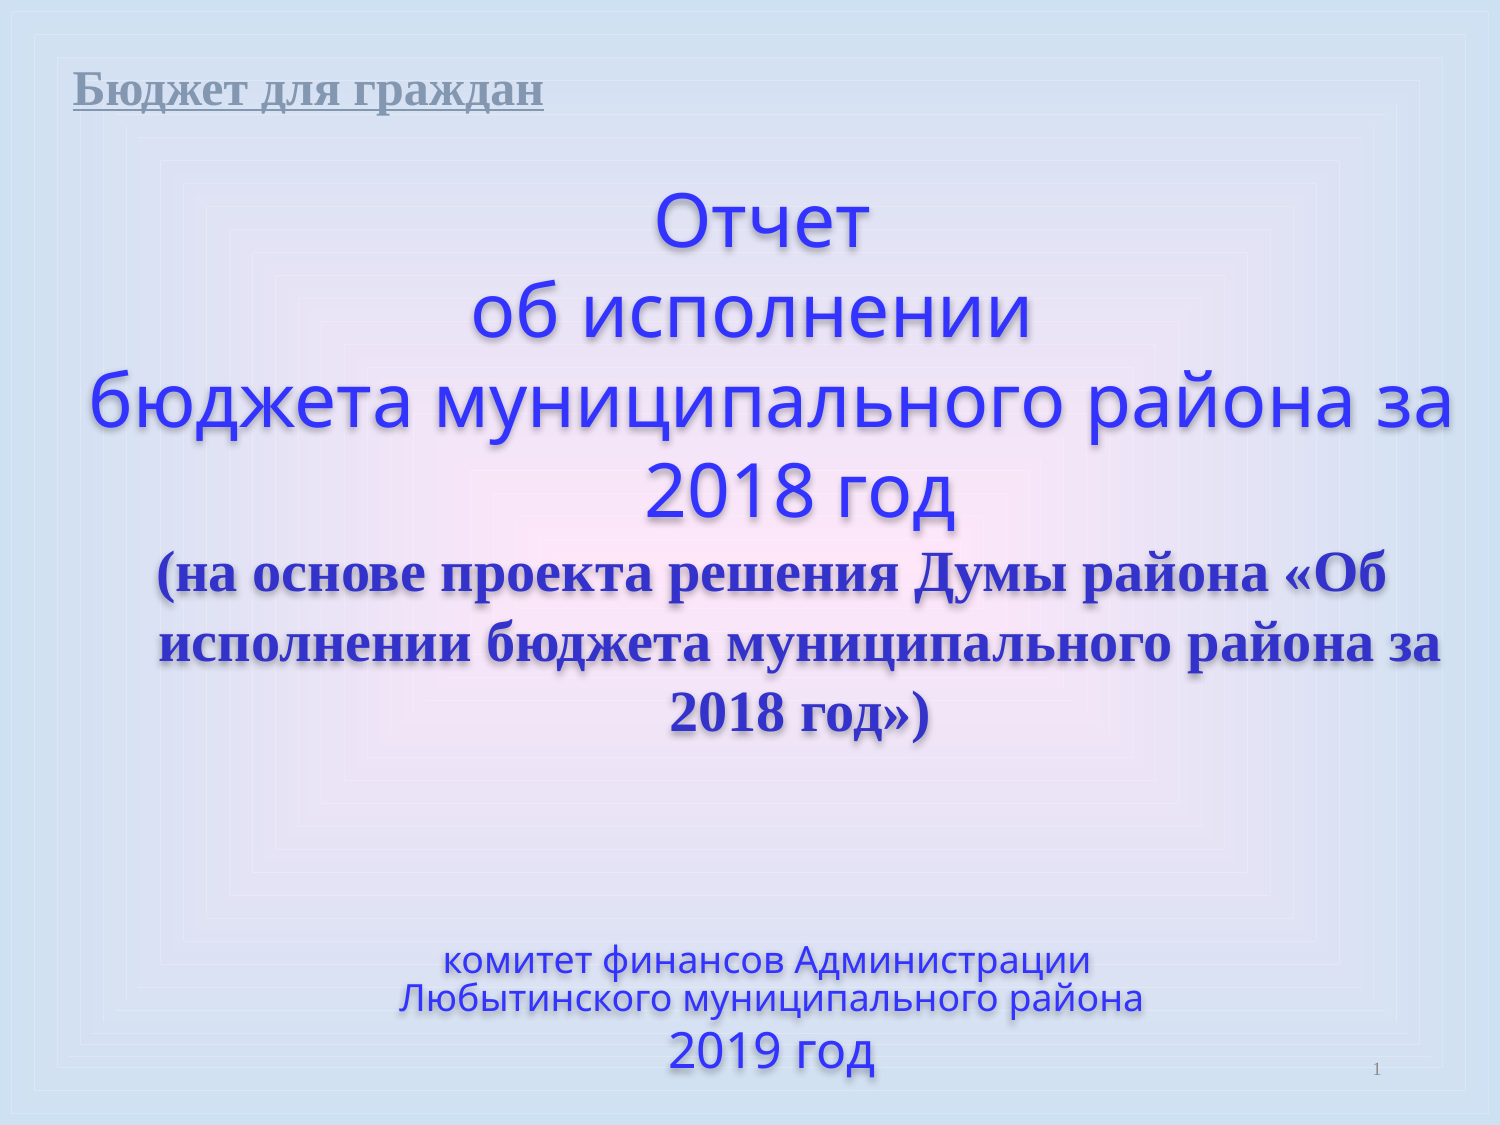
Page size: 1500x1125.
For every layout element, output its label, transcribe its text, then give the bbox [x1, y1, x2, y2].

slide_number 1 [1059, 1038, 1397, 1098]
text_box Бюджет для граждан [57, 48, 590, 123]
text_box Отчет об исполнении бюджета муниципального района за 2018 год (на основе проекта решения Думы района «Об исполнении бюджета муниципального района за 2018 год») комитет финансов Администрации Любытинского муниципального района 2019 год [44, 326, 1500, 645]
